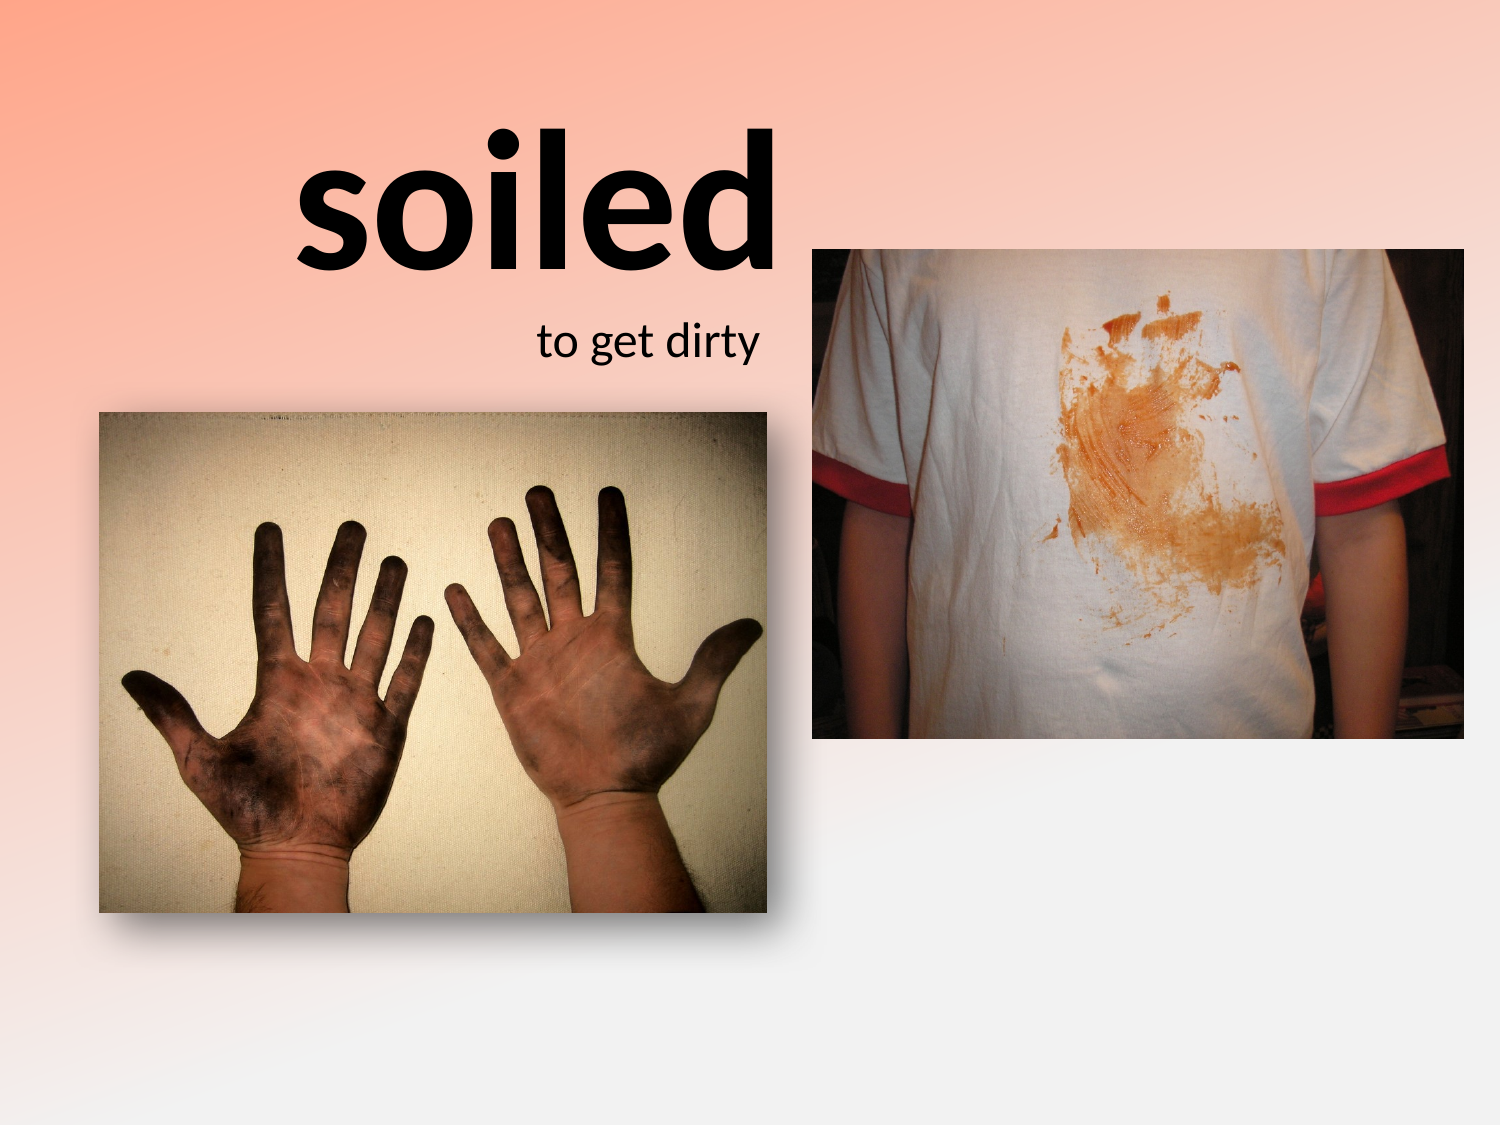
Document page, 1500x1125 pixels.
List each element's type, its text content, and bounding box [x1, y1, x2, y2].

text_box to get dirty [162, 318, 775, 375]
picture [812, 249, 1464, 739]
picture [99, 412, 767, 913]
text_box soiled [112, 62, 800, 318]
